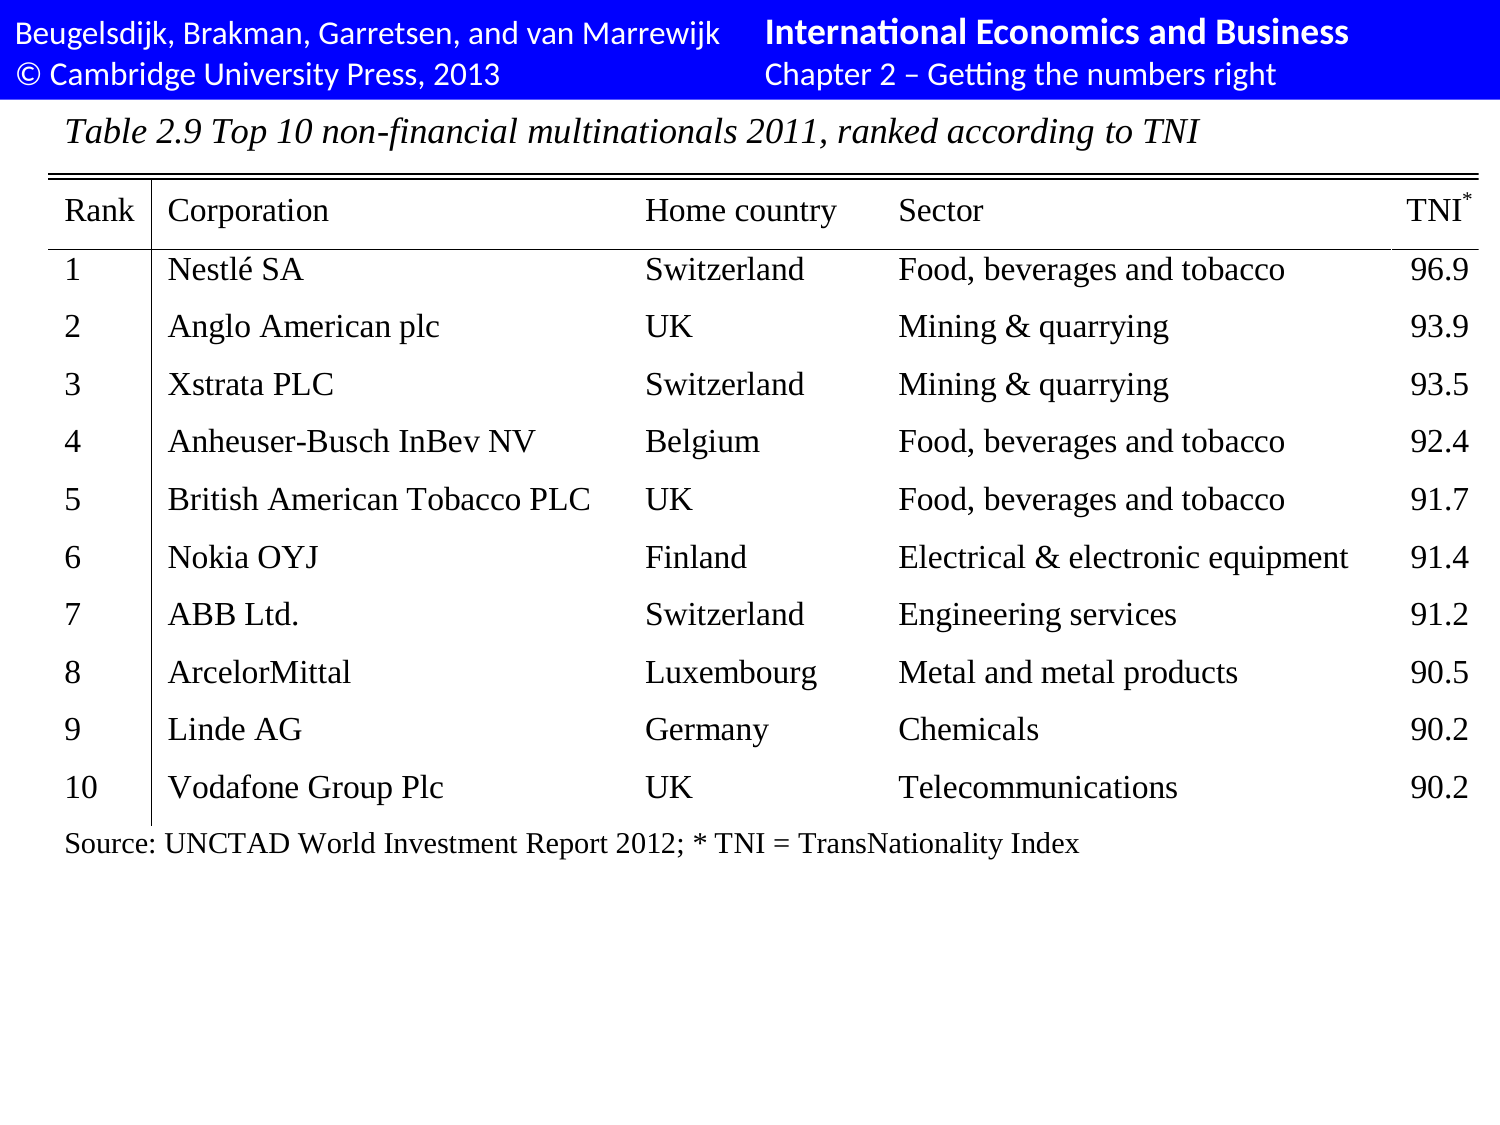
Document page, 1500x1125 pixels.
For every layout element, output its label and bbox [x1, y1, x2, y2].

picture [29, 110, 1479, 941]
